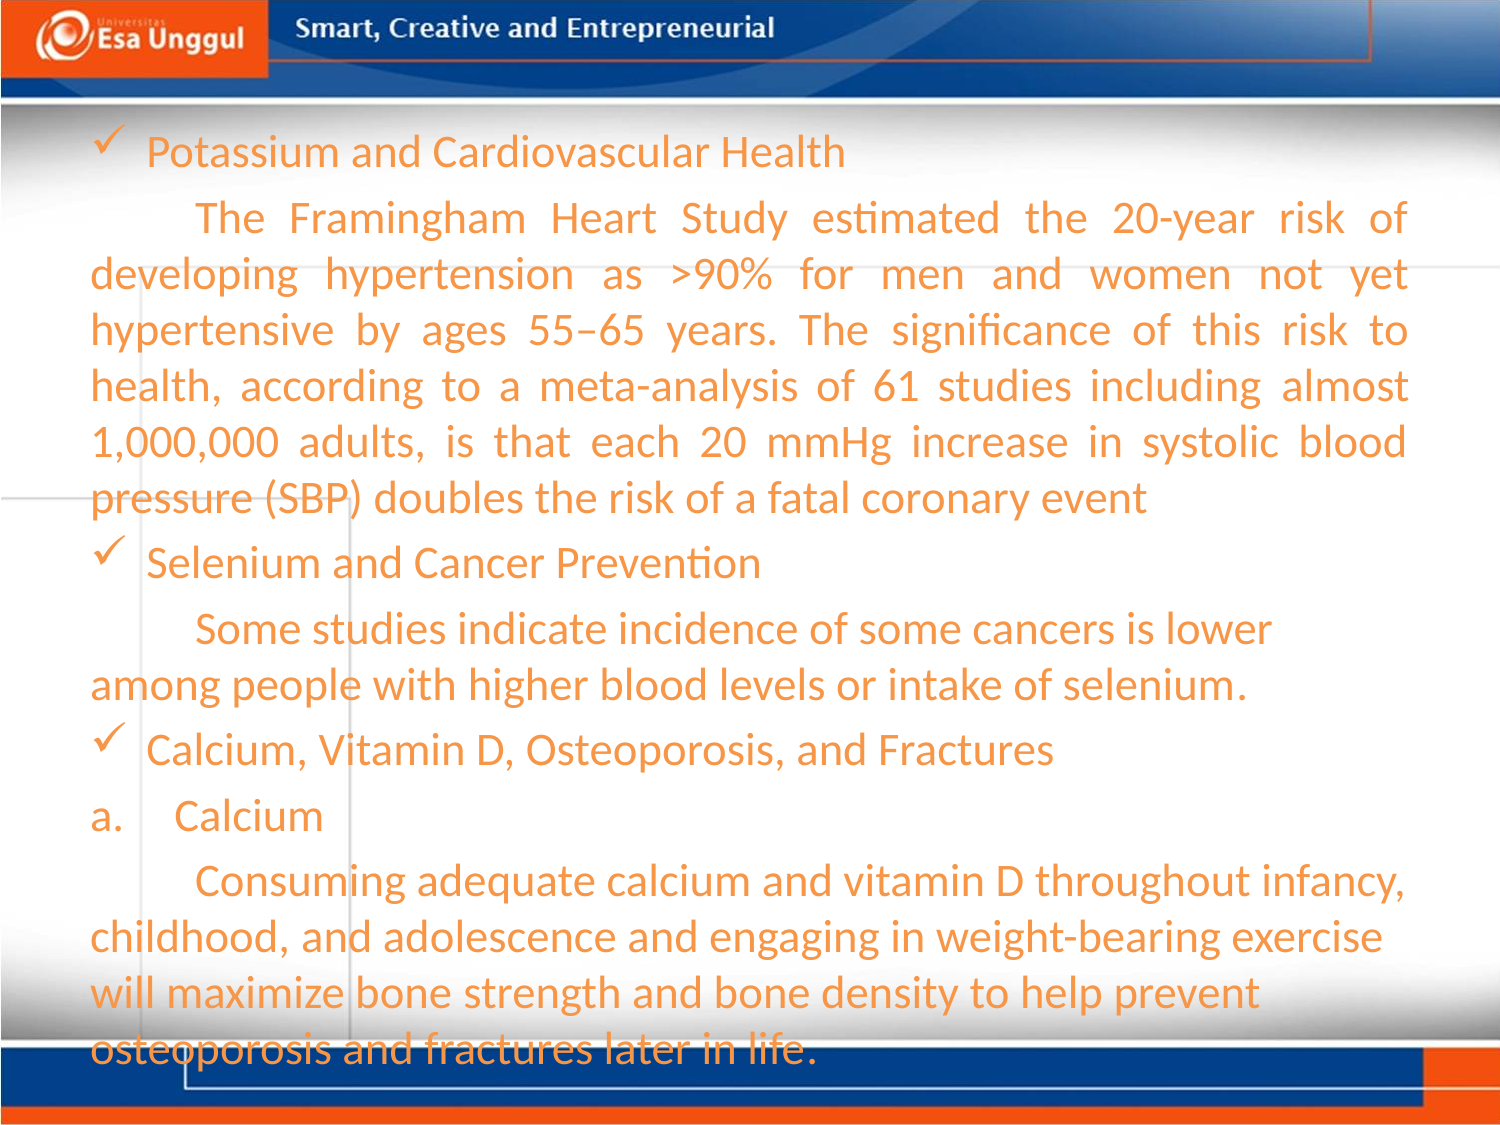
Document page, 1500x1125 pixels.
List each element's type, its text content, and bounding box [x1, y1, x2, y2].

list Potassium and Cardiovascular Health The Framingham Heart Study estimated the 20-year risk of developing hypertension as >90% for men and women not yet hypertensive by ages 55–65 years. The significance of this risk to health, according to a meta-analysis of 61 studies including almost 1,000,000 adults, is that each 20 mmHg increase in systolic blood pressure (SBP) doubles the risk of a fatal coronary event Selenium and Cancer Prevention Some studies indicate incidence of some cancers is lower among people with higher blood levels or intake of selenium. Calcium, Vitamin D, Osteoporosis, and Fractures Calcium Consuming adequate calcium and vitamin D throughout infancy, childhood, and adolescence and engaging in weight-bearing exercise will maximize bone strength and bone density to help prevent osteoporosis and fractures later in life. [75, 113, 1425, 1083]
picture [0, 0, 1500, 1125]
